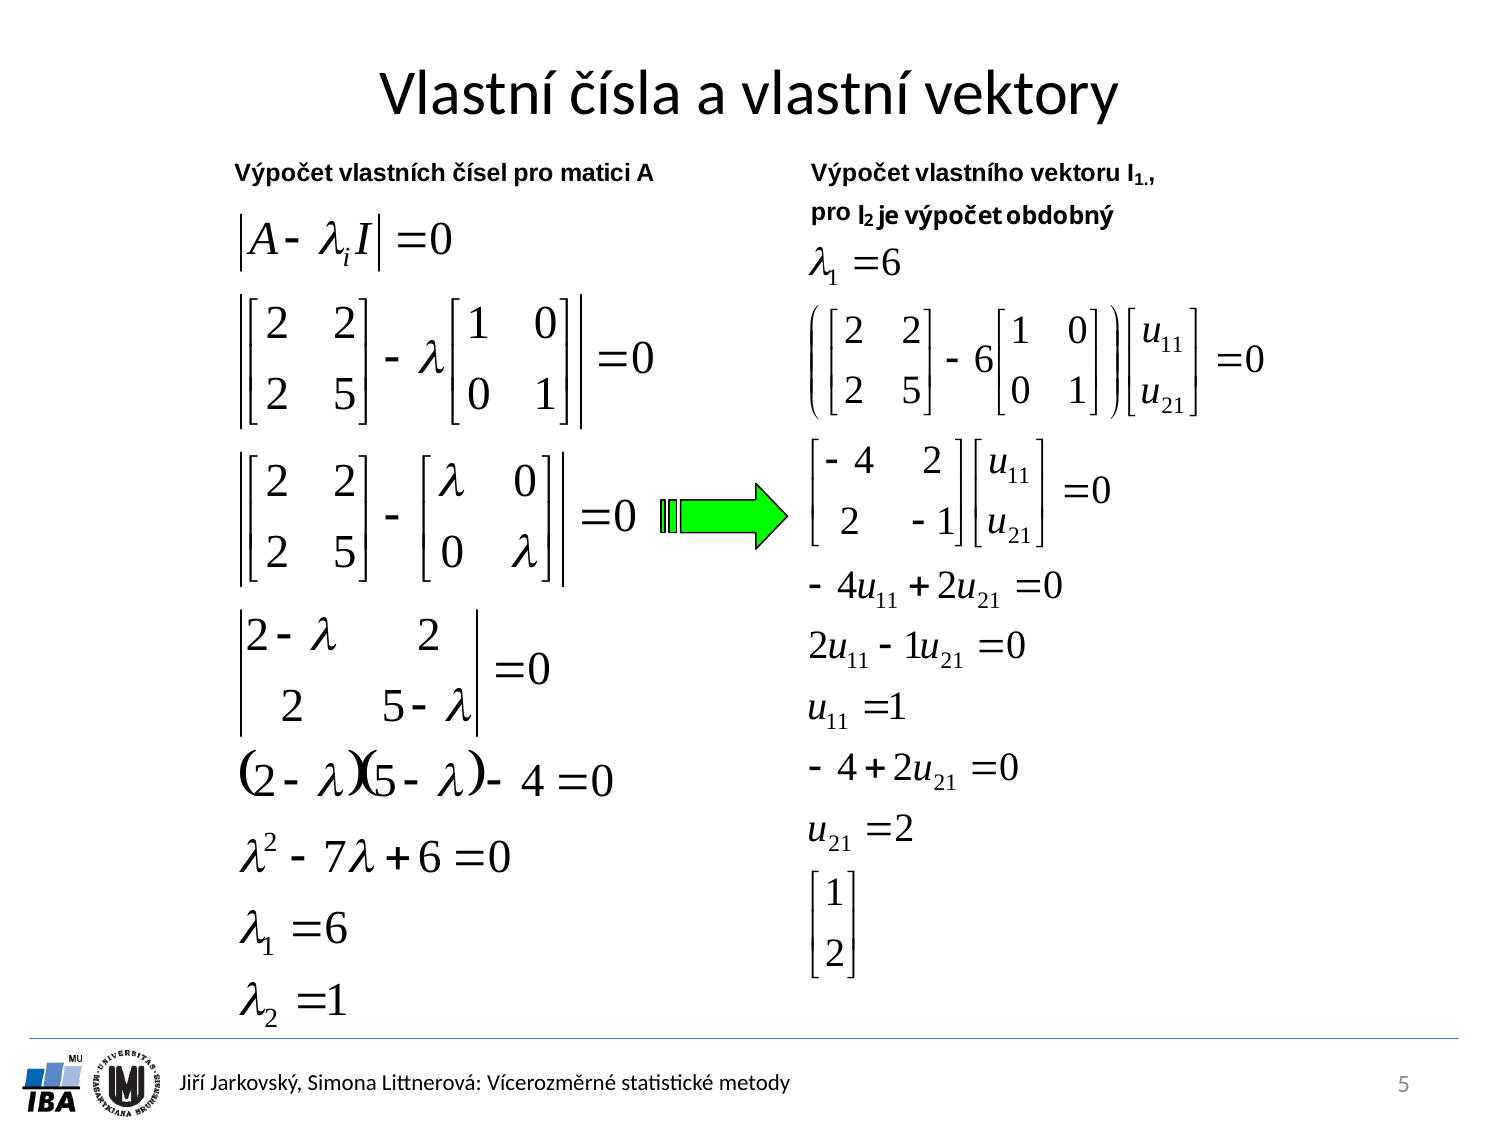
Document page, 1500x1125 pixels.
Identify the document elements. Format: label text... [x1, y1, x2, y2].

picture [22, 1055, 82, 1112]
picture [229, 148, 1271, 1037]
slide_number 5 [1074, 1052, 1425, 1113]
title Vlastní čísla a vlastní vektory [75, 42, 1425, 135]
picture [93, 1050, 160, 1117]
